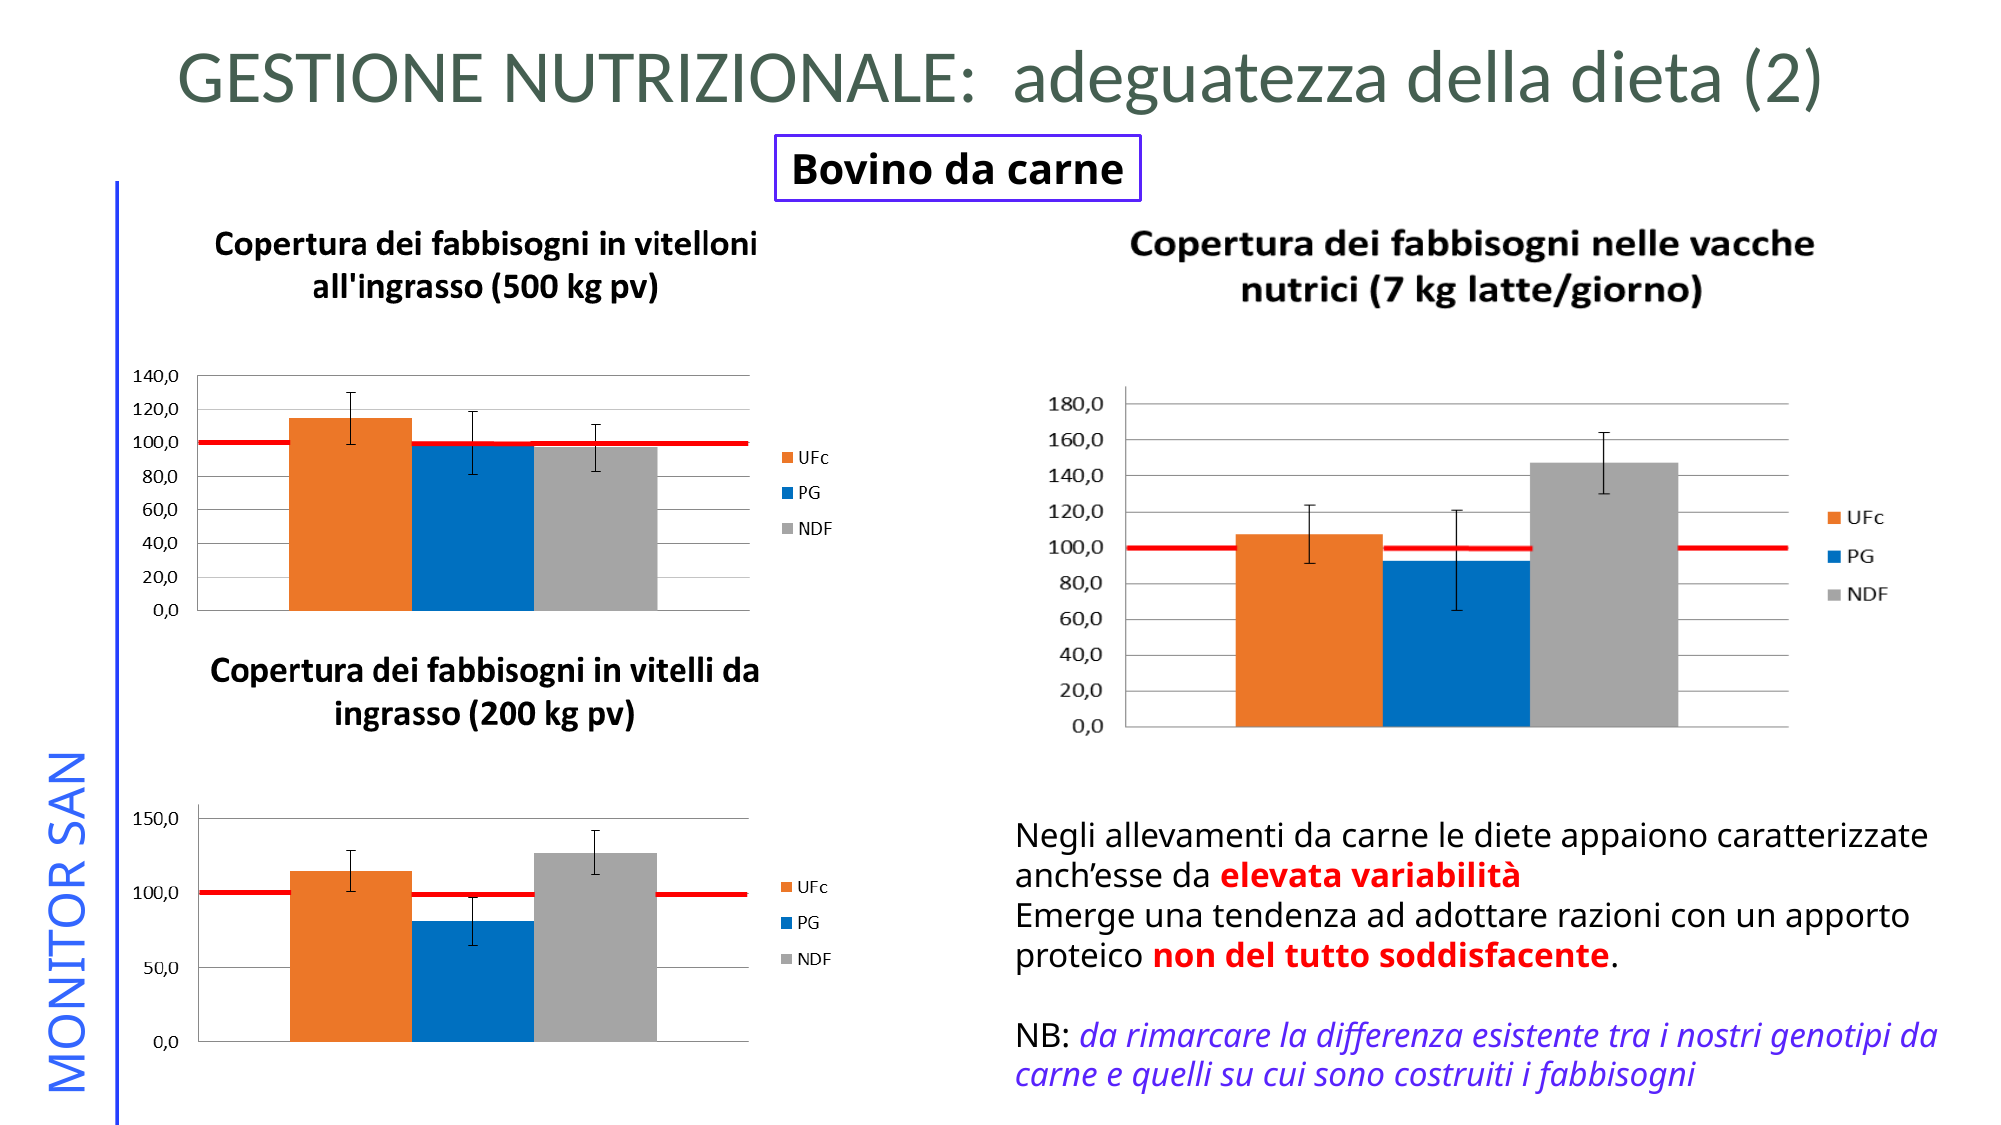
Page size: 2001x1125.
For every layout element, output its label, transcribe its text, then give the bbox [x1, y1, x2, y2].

text_box Bovino da carne [775, 135, 1141, 201]
picture [132, 649, 837, 1056]
picture [1044, 217, 1898, 742]
subtitle MONITOR SAN [33, 717, 109, 1112]
text_box Negli allevamenti da carne le diete appaiono caratterizzate anch’esse da elevata variabilità Emerge una tendenza ad adottare razioni con un apporto proteico non del tutto soddisfacente. NB: da rimarcare la differenza esistente tra i nostri genotipi da carne e quelli su cui sono costruiti i fabbisogni [999, 806, 2000, 1101]
text_box GESTIONE NUTRIZIONALE: adeguatezza della dieta (2) [163, 20, 2000, 125]
picture [128, 217, 840, 623]
